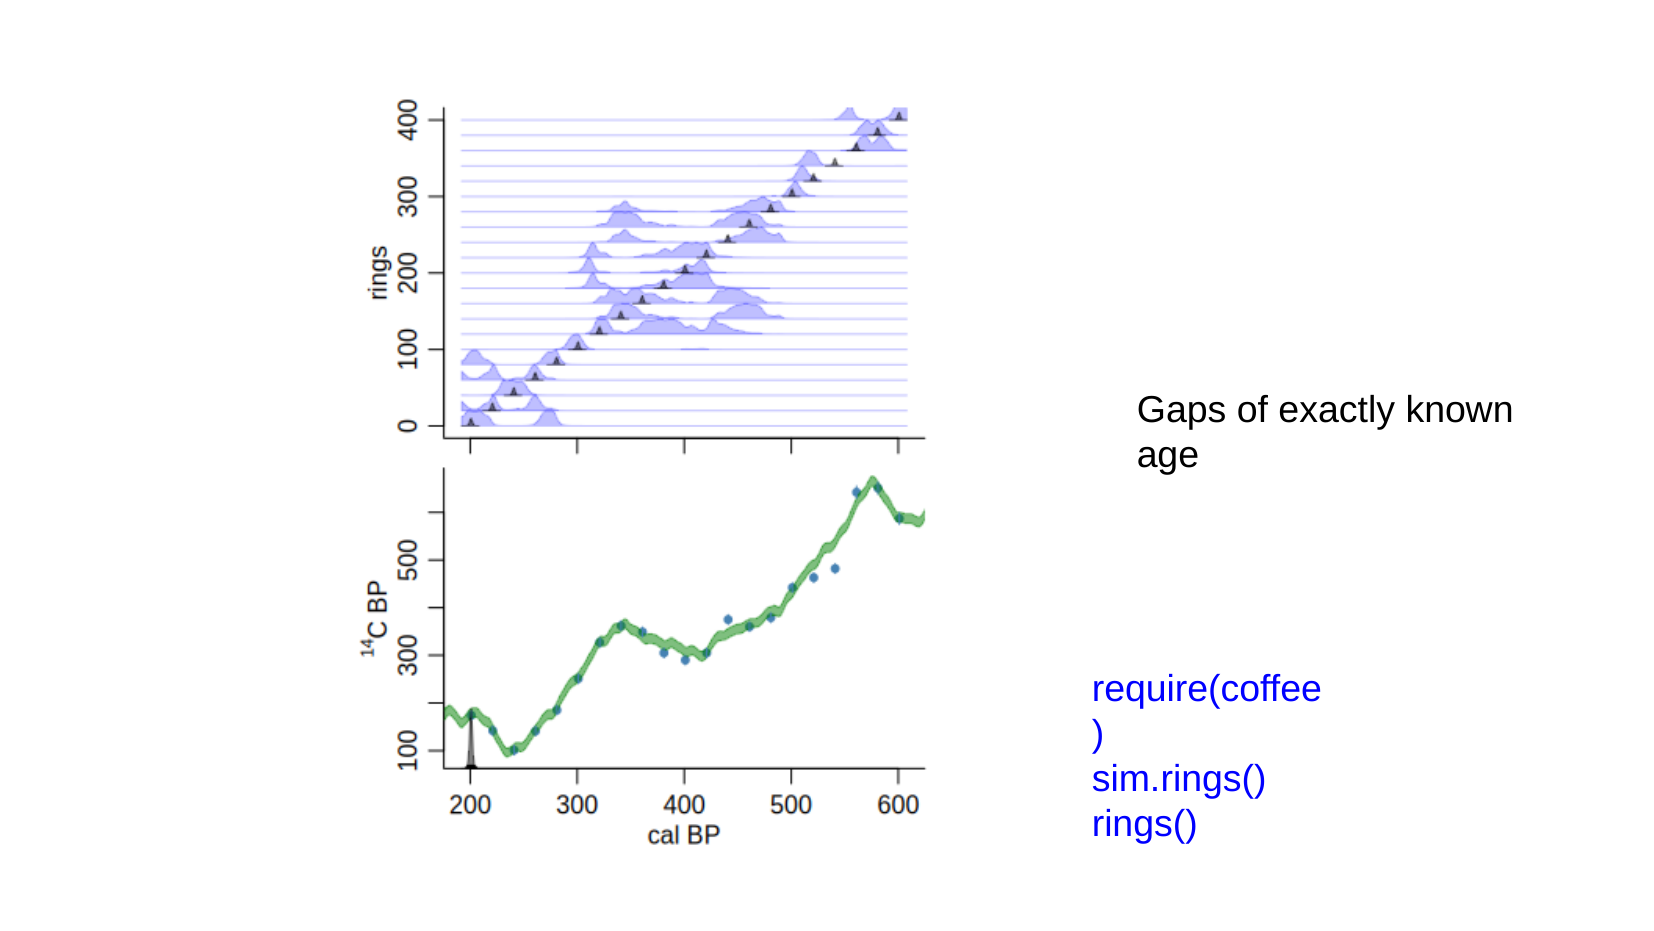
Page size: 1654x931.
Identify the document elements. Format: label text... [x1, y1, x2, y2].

text_box require(coffee) sim.rings() rings() [1077, 656, 1349, 798]
picture [354, 78, 955, 859]
text_box Gaps of exactly known age [1122, 377, 1601, 435]
